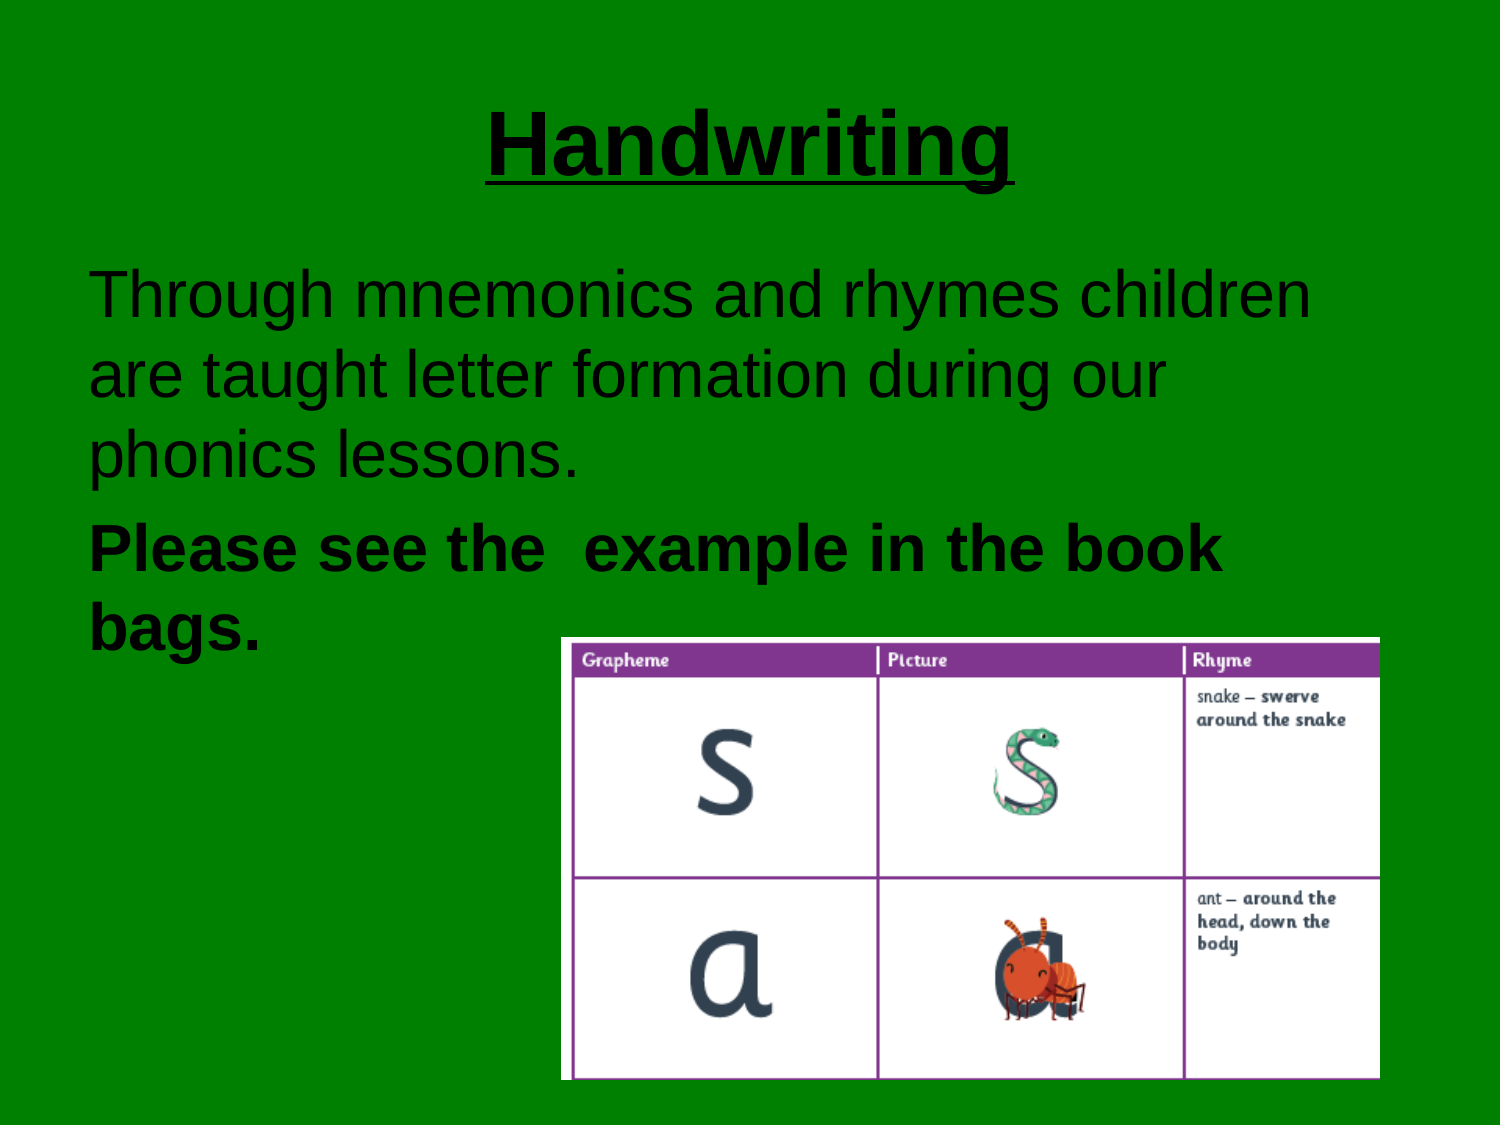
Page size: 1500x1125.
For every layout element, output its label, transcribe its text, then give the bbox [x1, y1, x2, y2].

title Handwriting [75, 45, 1425, 233]
picture [560, 637, 1380, 1081]
list Through mnemonics and rhymes children are taught letter formation during our phonics lessons. Please see the example in the book bags. [73, 243, 1424, 986]
